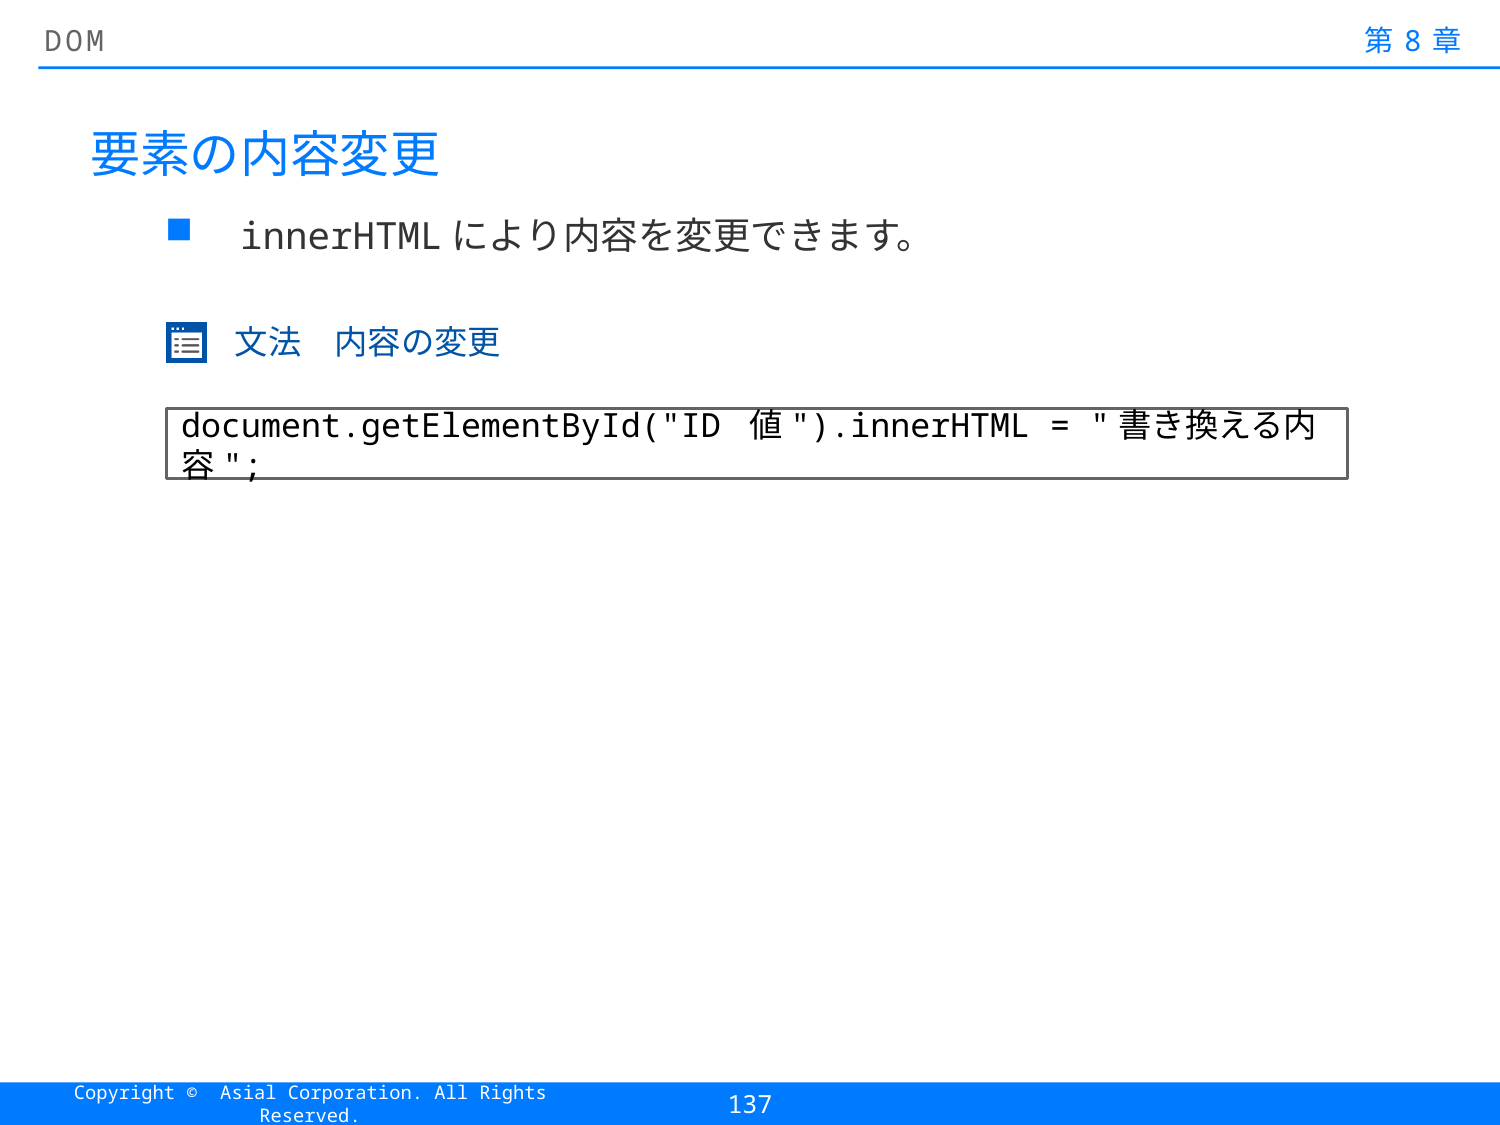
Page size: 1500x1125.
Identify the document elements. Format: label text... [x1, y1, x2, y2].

slide_number 137 [581, 1075, 919, 1125]
text_box document.getElementById("ID 値").innerHTML = "書き換える内容"; [164, 407, 1350, 481]
picture [166, 321, 207, 363]
list 要素の内容変更 innerHTMLにより内容を変更できます。 [75, 84, 1425, 988]
title DOM [29, 7, 702, 72]
text_box 文法 内容の変更 [220, 314, 516, 370]
list 第8章 [702, 7, 1477, 72]
